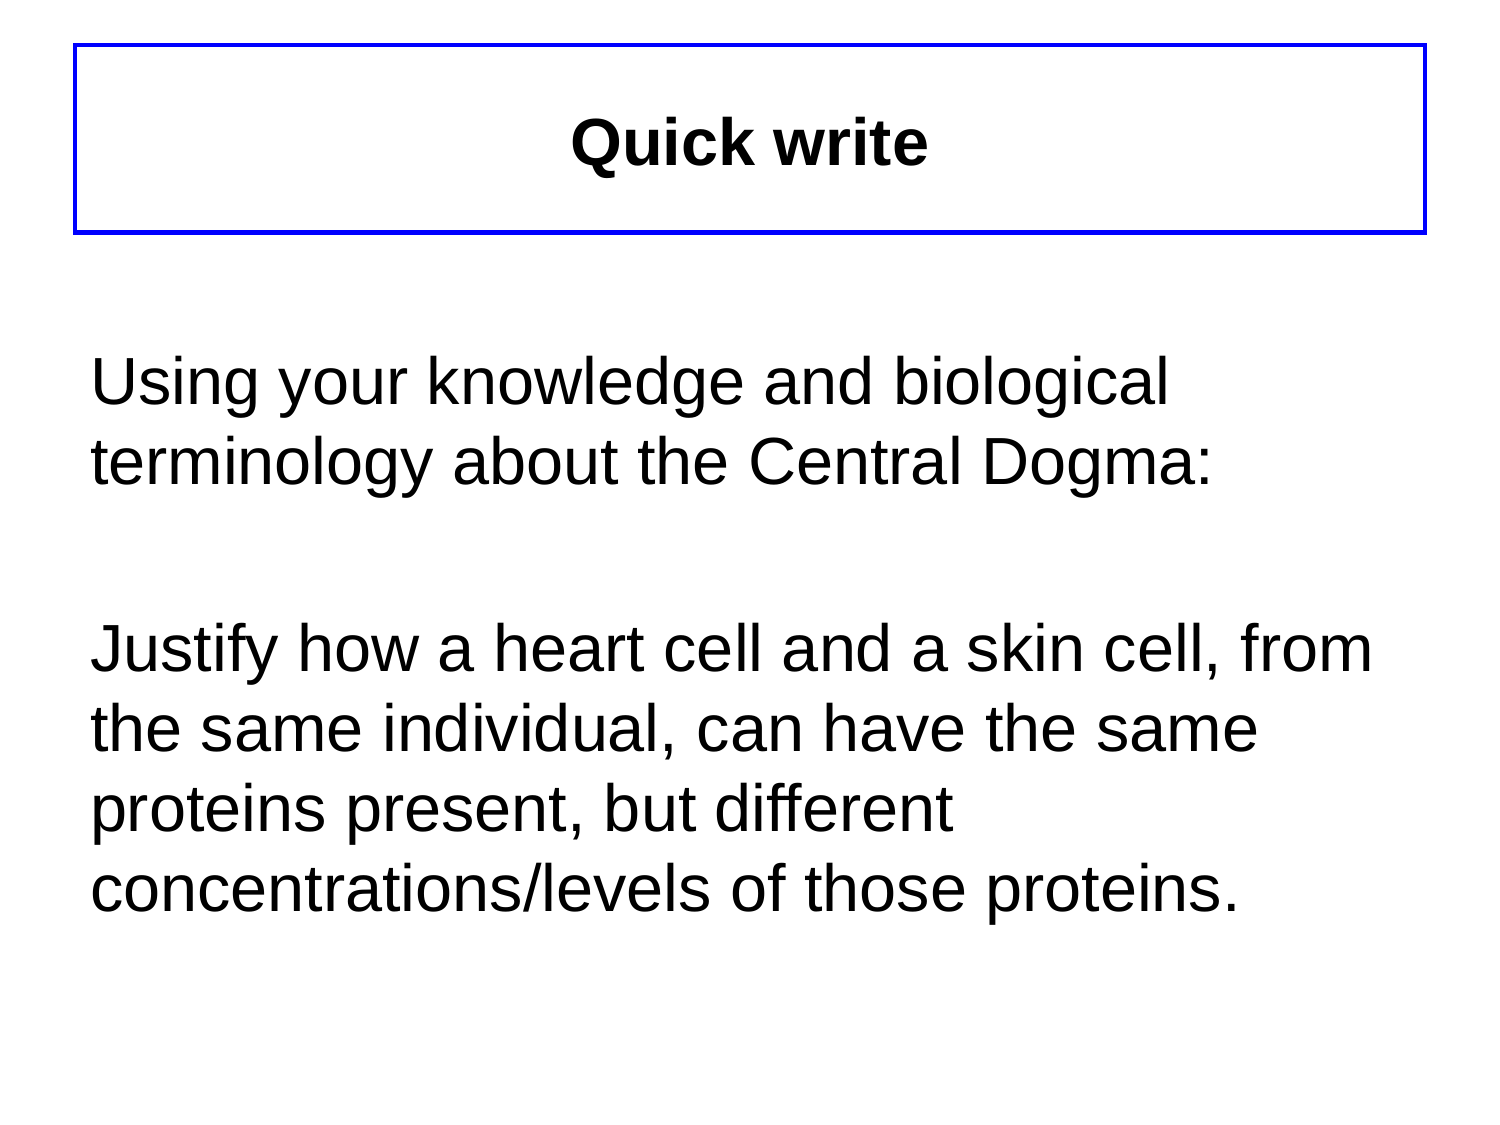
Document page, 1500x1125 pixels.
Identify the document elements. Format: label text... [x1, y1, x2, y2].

title Quick write [74, 44, 1426, 233]
list Using your knowledge and biological terminology about the Central Dogma: Justify how a heart cell and a skin cell, from the same individual, can have the same proteins present, but different concentrations/levels of those proteins. [74, 330, 1426, 993]
